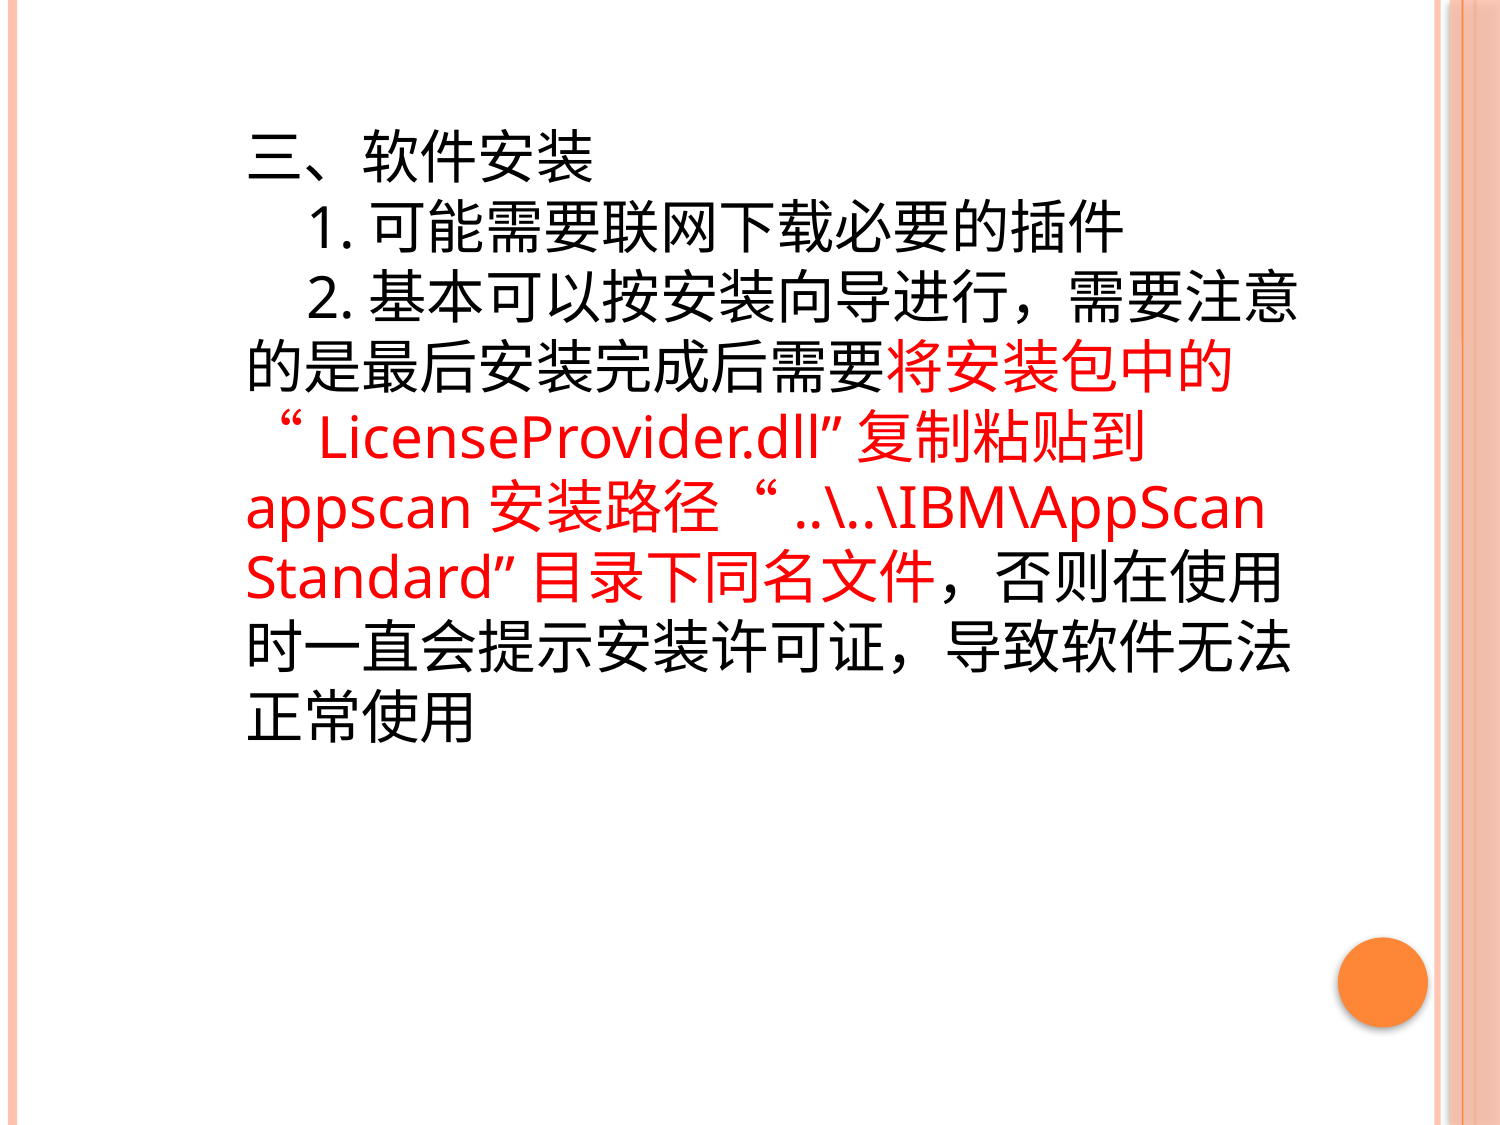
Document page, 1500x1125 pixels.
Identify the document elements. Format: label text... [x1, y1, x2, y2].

text_box 三、软件安装 1.可能需要联网下载必要的插件 2.基本可以按安装向导进行，需要注意的是最后安装完成后需要将安装包中的“LicenseProvider.dll”复制粘贴到appscan安装路径“..\..\IBM\AppScan Standard”目录下同名文件，否则在使用时一直会提示安装许可证，导致软件无法正常使用 [230, 112, 1353, 898]
